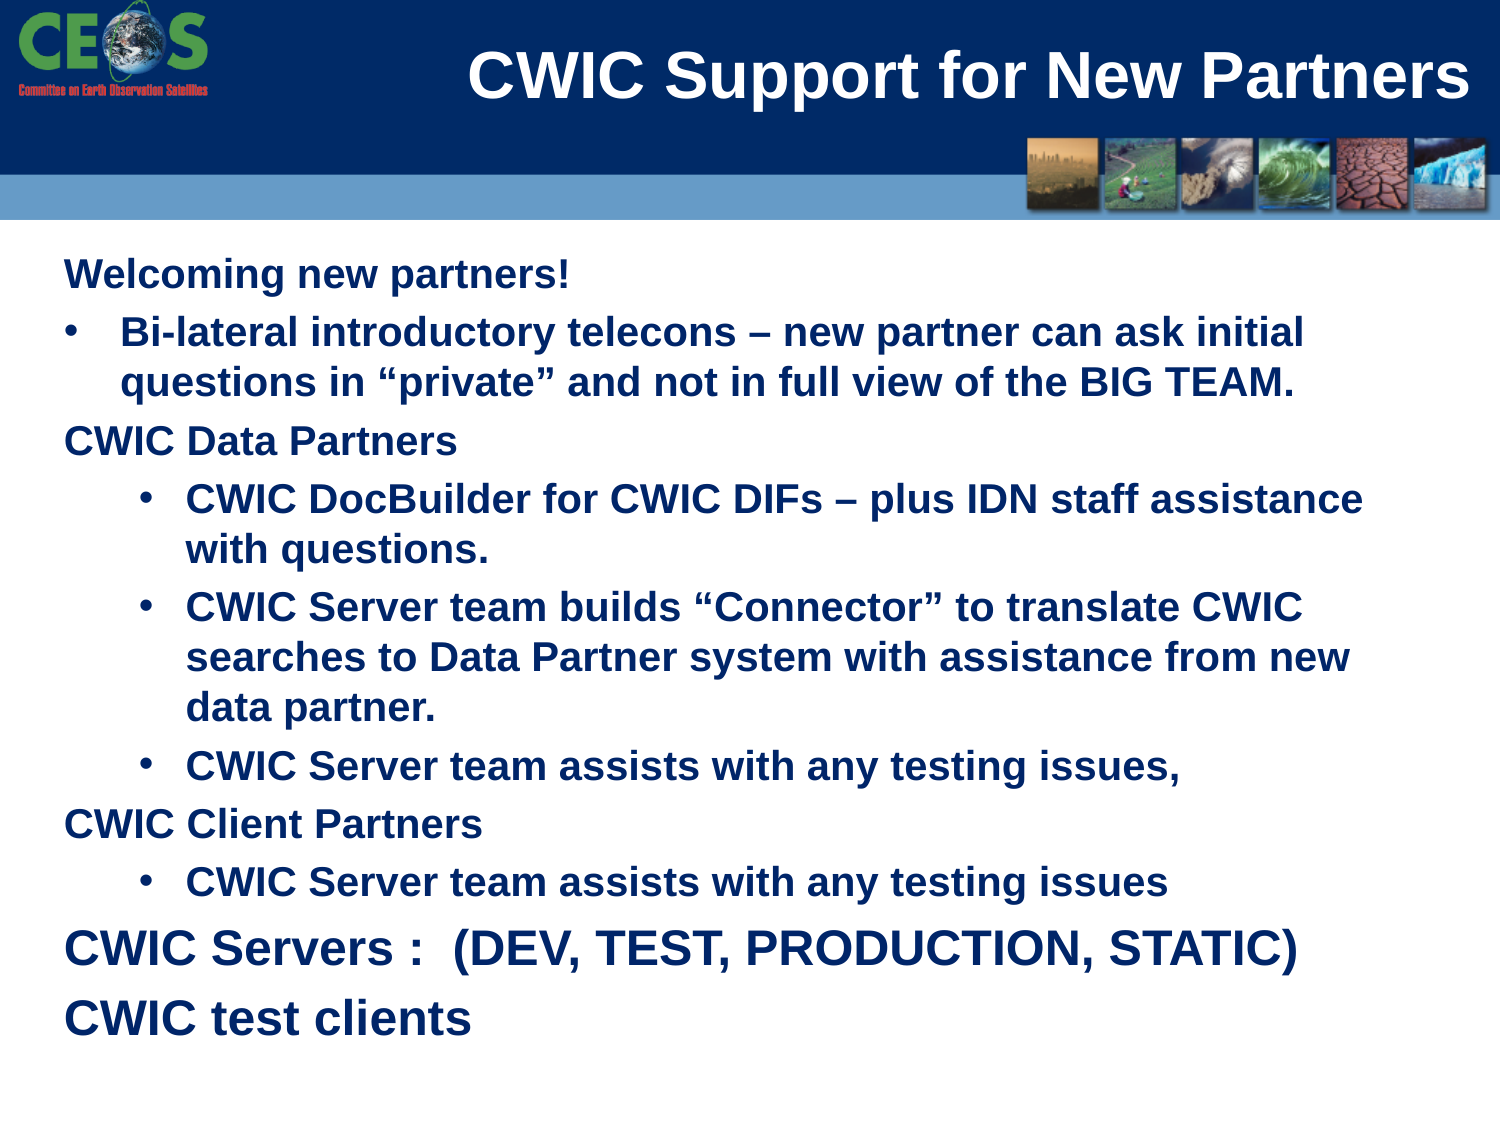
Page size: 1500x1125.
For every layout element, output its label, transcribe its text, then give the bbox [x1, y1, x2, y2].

title CWIC Support for New Partners [273, 30, 1488, 114]
list Welcoming new partners! Bi-lateral introductory telecons – new partner can ask initial questions in “private” and not in full view of the BIG TEAM. CWIC Data Partners CWIC DocBuilder for CWIC DIFs – plus IDN staff assistance with questions. CWIC Server team builds “Connector” to translate CWIC searches to Data Partner system with assistance from new data partner. CWIC Server team assists with any testing issues, CWIC Client Partners CWIC Server team assists with any testing issues CWIC Servers : (DEV, TEST, PRODUCTION, STATIC) CWIC test clients [48, 238, 1435, 1038]
picture [0, 0, 1500, 220]
